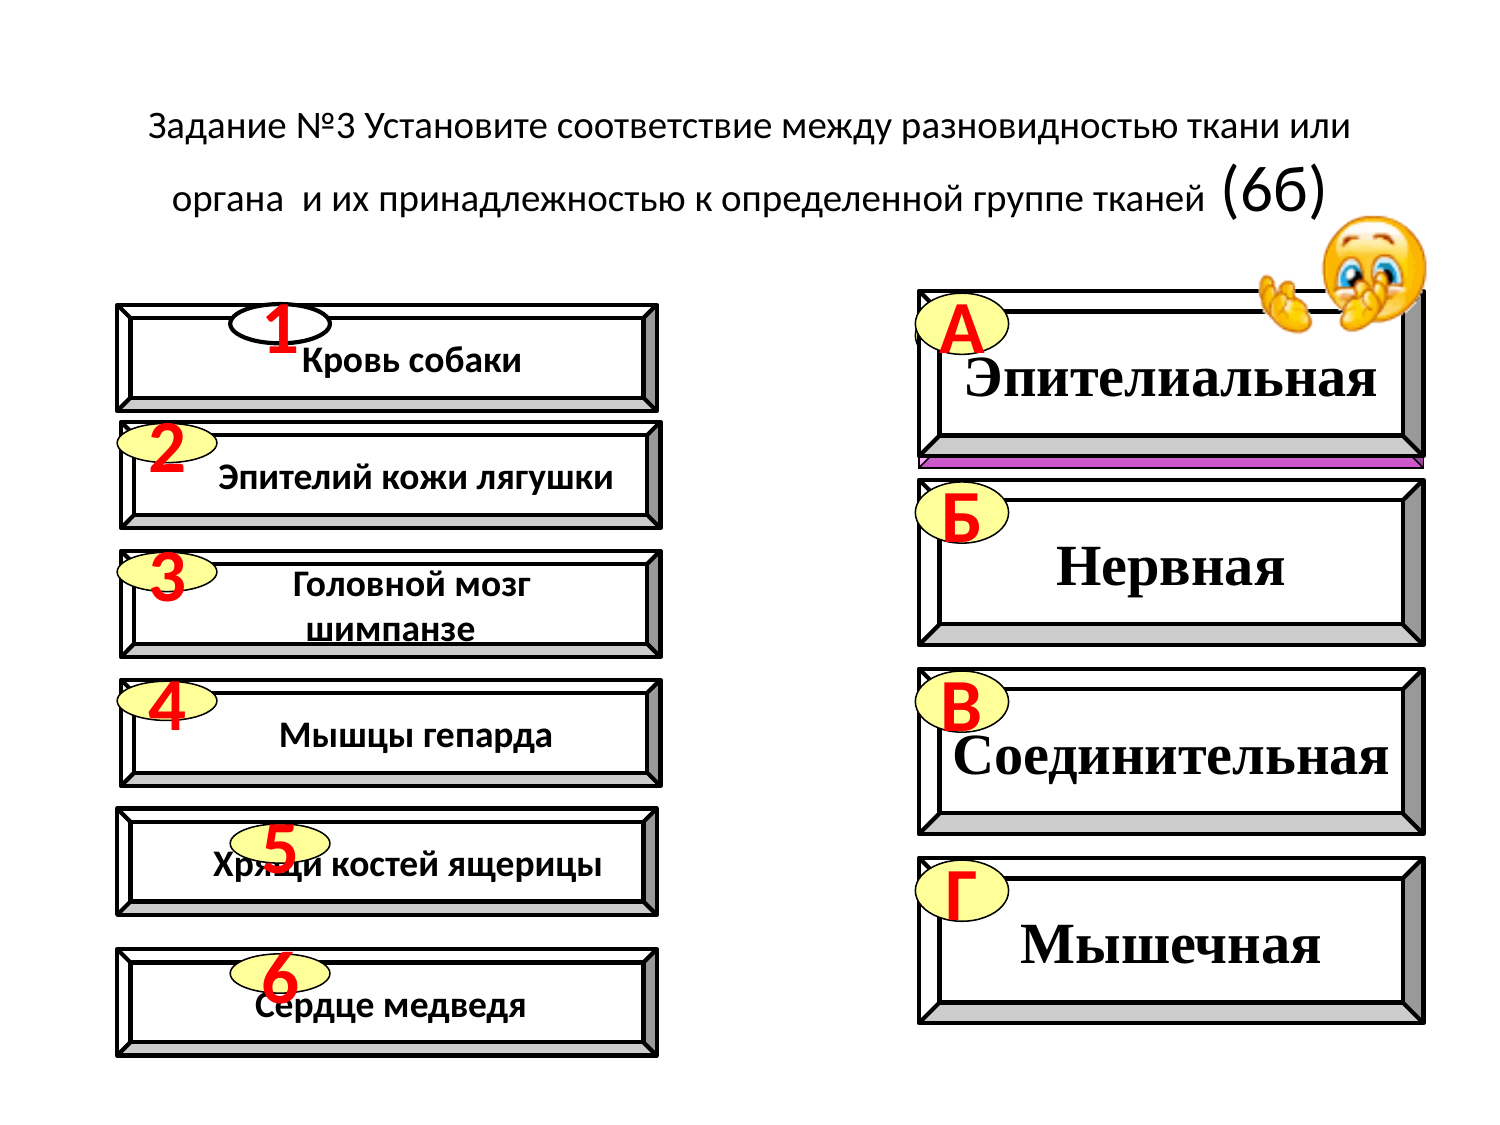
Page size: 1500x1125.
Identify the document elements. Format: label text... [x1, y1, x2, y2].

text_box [116, 550, 661, 658]
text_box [915, 668, 1424, 835]
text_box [915, 479, 1424, 646]
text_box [116, 421, 661, 529]
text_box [116, 948, 657, 1056]
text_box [915, 857, 1424, 1024]
title Задание №3 Установите соответствие между разновидностью ткани или органа и их принадлежностью к определенной группе тканей (6б) [75, 45, 1425, 233]
picture [1257, 212, 1436, 339]
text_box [116, 679, 661, 787]
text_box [116, 808, 657, 916]
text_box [915, 463, 1424, 469]
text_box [116, 303, 657, 412]
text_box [915, 290, 1424, 457]
